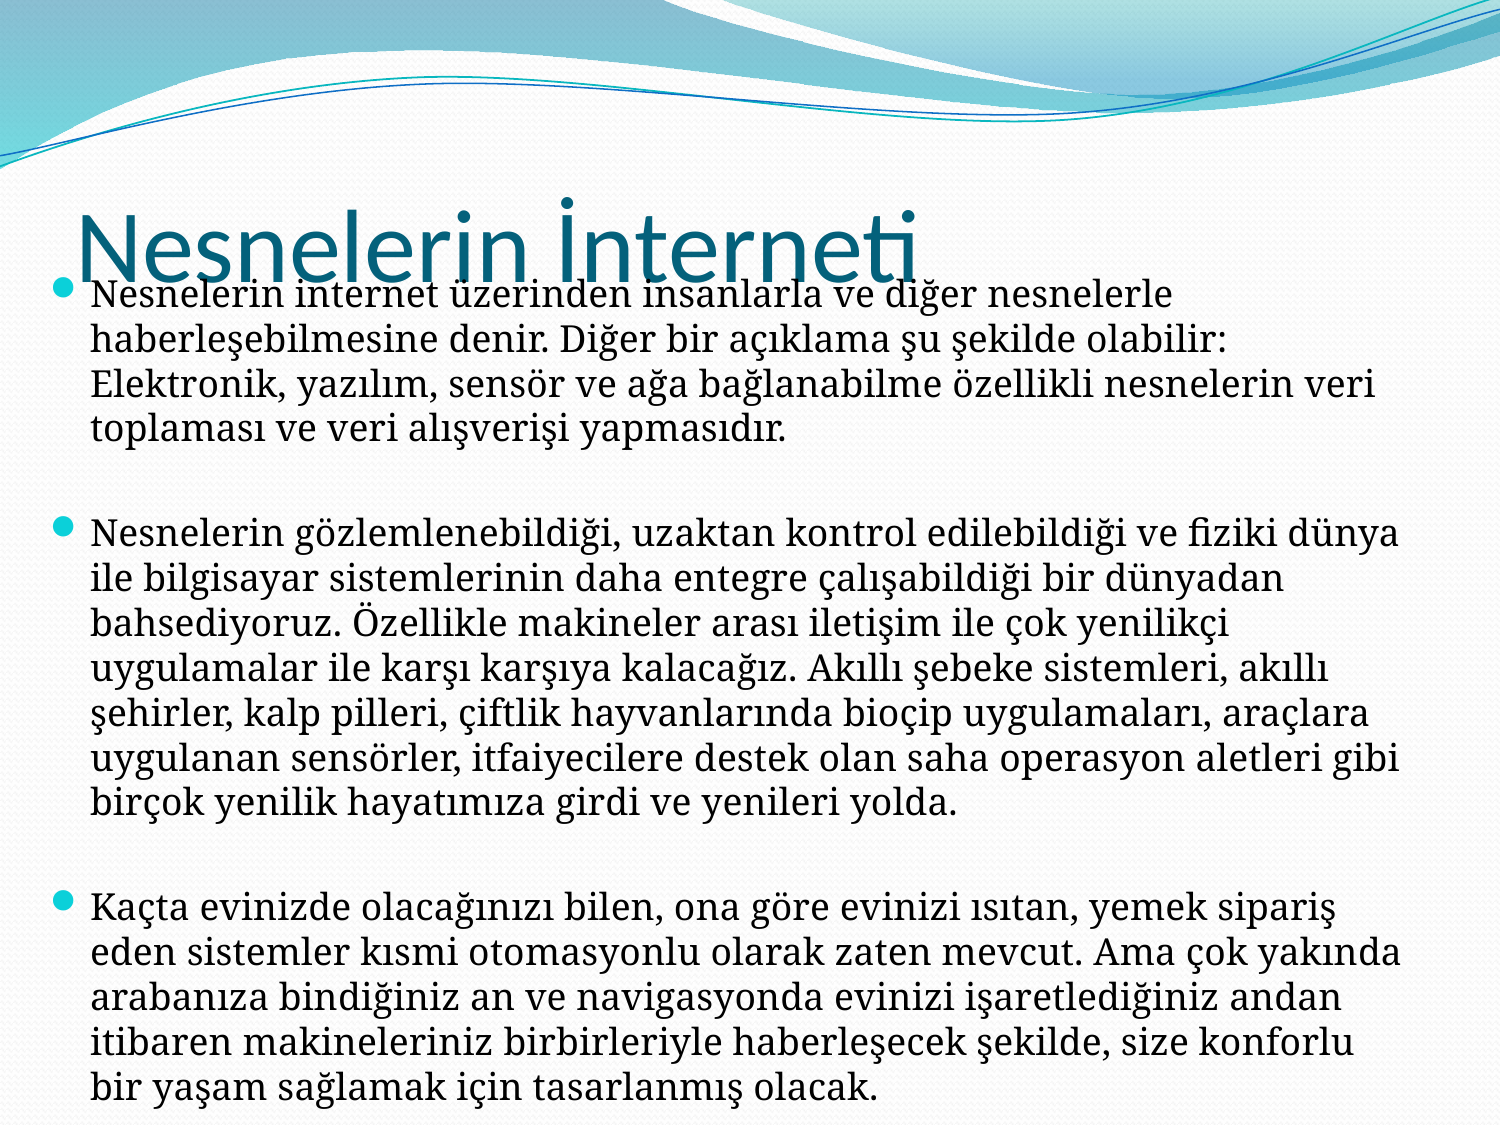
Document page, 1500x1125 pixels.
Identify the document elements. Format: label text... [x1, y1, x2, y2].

title Nesnelerin İnterneti [75, 115, 1425, 262]
list Nesnelerin internet üzerinden insanlarla ve diğer nesnelerle haberleşebilmesine denir. Diğer bir açıklama şu şekilde olabilir: Elektronik, yazılım, sensör ve ağa bağlanabilme özellikli nesnelerin veri toplaması ve veri alışverişi yapmasıdır. Nesnelerin gözlemlenebildiği, uzaktan kontrol edilebildiği ve fiziki dünya ile bilgisayar sistemlerinin daha entegre çalışabildiği bir dünyadan bahsediyoruz. Özellikle makineler arası iletişim ile çok yenilikçi uygulamalar ile karşı karşıya kalacağız. Akıllı şebeke sistemleri, akıllı şehirler, kalp pilleri, çiftlik hayvanlarında bioçip uygulamaları, araçlara uygulanan sensörler, itfaiyecilere destek olan saha operasyon aletleri gibi birçok yenilik hayatımıza girdi ve yenileri yolda. Kaçta evinizde olacağınızı bilen, ona göre evinizi ısıtan, yemek sipariş eden sistemler kısmi otomasyonlu olarak zaten mevcut. Ama çok yakında arabanıza bindiğiniz an ve navigasyonda evinizi işaretlediğiniz andan itibaren makineleriniz birbirleriyle haberleşecek şekilde, size konforlu bir yaşam sağlamak için tasarlanmış olacak. [35, 262, 1425, 1125]
